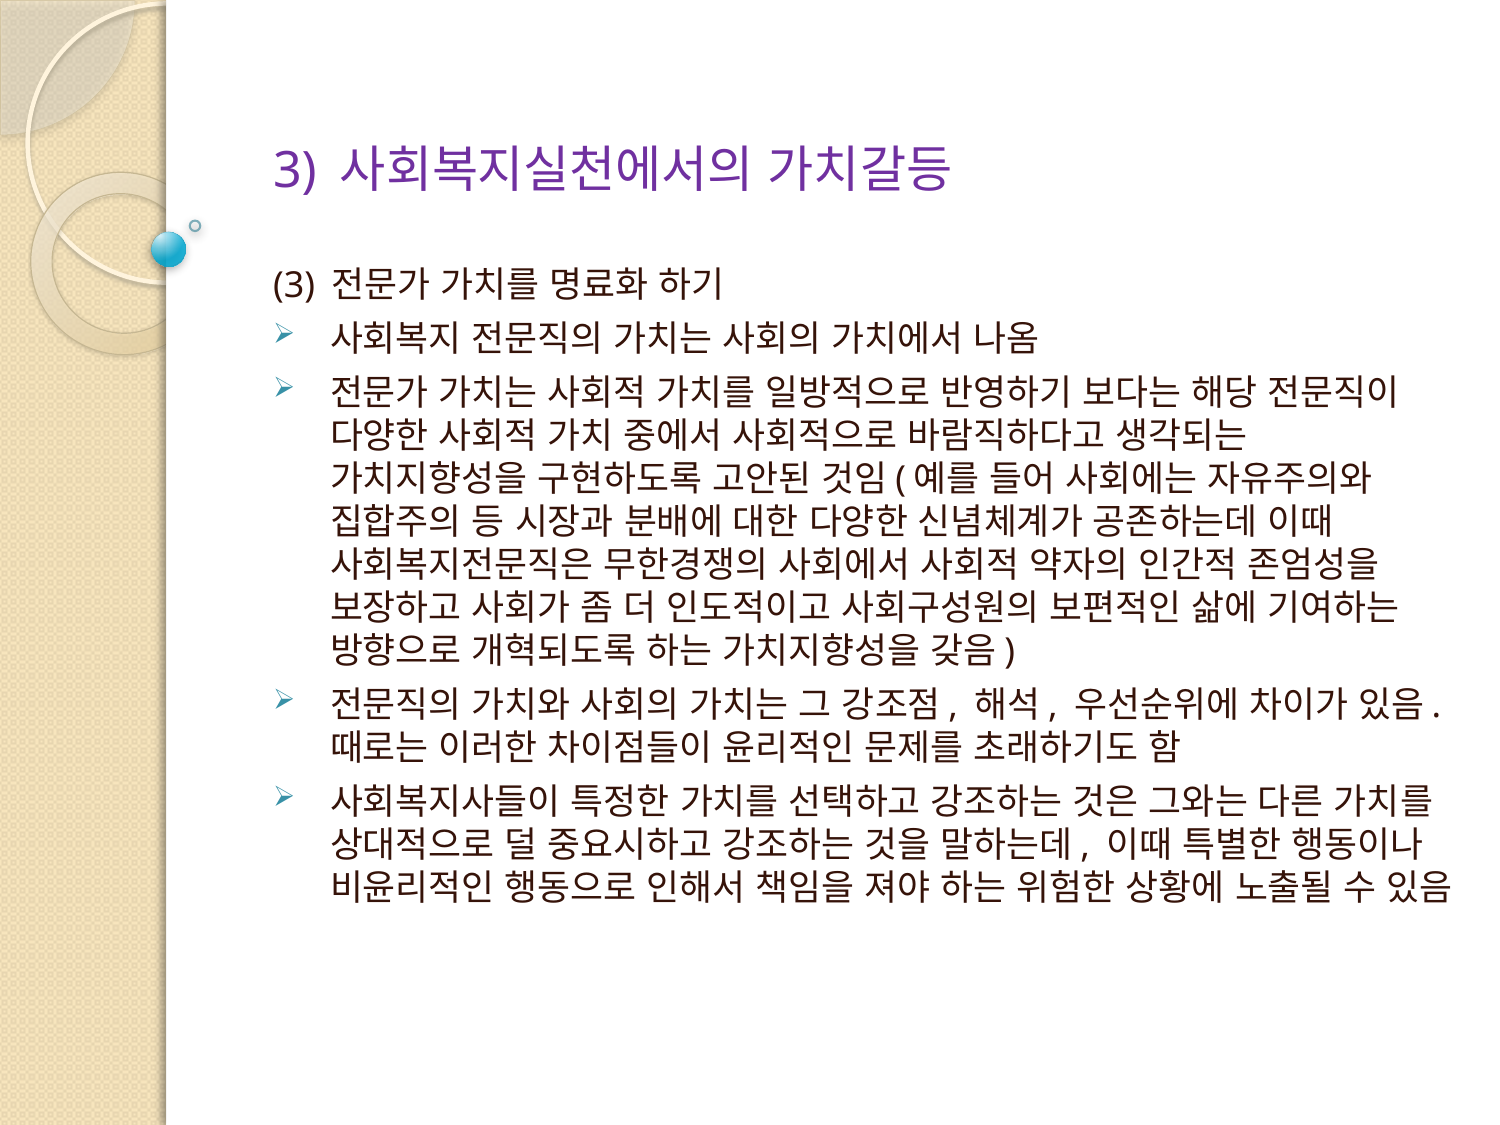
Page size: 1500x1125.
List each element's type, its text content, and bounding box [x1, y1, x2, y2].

subtitle 3) 사회복지실천에서의 가치갈등 (3) 전문가 가치를 명료화 하기 사회복지 전문직의 가치는 사회의 가치에서 나옴 전문가 가치는 사회적 가치를 일방적으로 반영하기 보다는 해당 전문직이 다양한 사회적 가치 중에서 사회적으로 바람직하다고 생각되는 가치지향성을 구현하도록 고안된 것임(예를 들어 사회에는 자유주의와 집합주의 등 시장과 분배에 대한 다양한 신념체계가 공존하는데 이때 사회복지전문직은 무한경쟁의 사회에서 사회적 약자의 인간적 존엄성을 보장하고 사회가 좀 더 인도적이고 사회구성원의 보편적인 삶에 기여하는 방향으로 개혁되도록 하는 가치지향성을 갖음) 전문직의 가치와 사회의 가치는 그 강조점, 해석, 우선순위에 차이가 있음. 때로는 이러한 차이점들이 윤리적인 문제를 초래하기도 함 사회복지사들이 특정한 가치를 선택하고 강조하는 것은 그와는 다른 가치를 상대적으로 덜 중요시하고 강조하는 것을 말하는데, 이때 특별한 행동이나 비윤리적인 행동으로 인해서 책임을 져야 하는 위험한 상황에 노출될 수 있음 [253, 137, 1469, 988]
